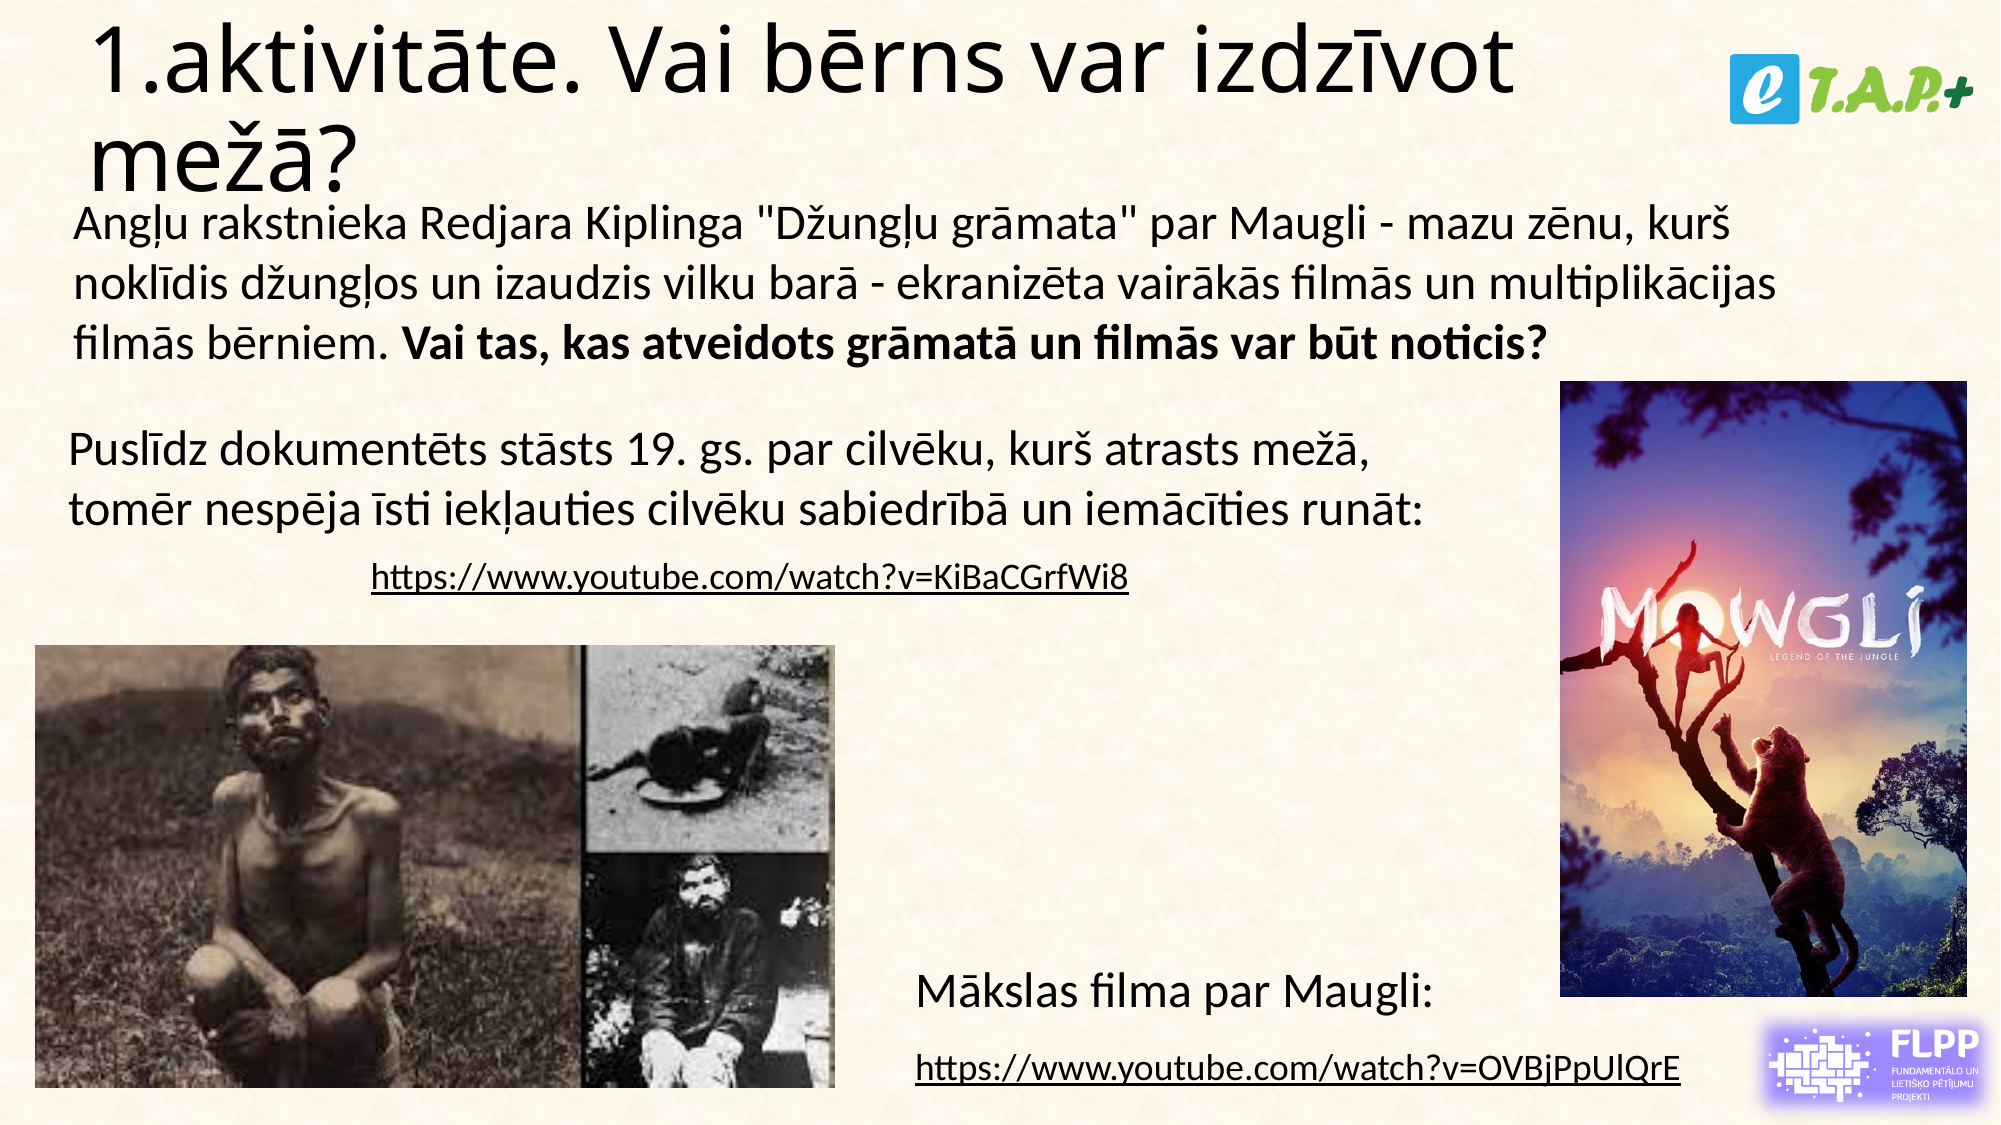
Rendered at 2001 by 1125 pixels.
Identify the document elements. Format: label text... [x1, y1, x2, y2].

text_box Angļu rakstnieka Redjara Kiplinga "Džungļu grāmata" par Maugli - mazu zēnu, kurš noklīdis džungļos un izaudzis vilku barā - ekranizēta vairākās filmās un multiplikācijas filmās bērniem. Vai tas, kas atveidots grāmatā un filmās var būt noticis? [58, 182, 1913, 378]
text_box https://www.youtube.com/watch?v=KiBaCGrfWi8 [355, 544, 1283, 605]
picture [1778, 1033, 1975, 1097]
text_box Mākslas filma par Maugli: [900, 949, 1534, 1025]
text_box https://www.youtube.com/watch?v=OVBjPpUlQrE [900, 1035, 1941, 1096]
picture [35, 645, 835, 1088]
picture [1695, 25, 2001, 151]
text_box Puslīdz dokumentēts stāsts 19. gs. par cilvēku, kurš atrasts mežā, tomēr nespēja īsti iekļauties cilvēku sabiedrībā un iemācīties runāt: [53, 407, 1472, 543]
picture [1559, 381, 1967, 998]
title 1.aktivitāte. Vai bērns var izdzīvot mežā? [72, 40, 1694, 182]
list Vai es esmu tas, kāds izskatos? Vai es esmu mans ķermenis? Vai es esmu manas emocijas un jūtas? Vai es esmu manas domas, uzskati? Vai ir un kas tieši ir nemainīgais manī? [1769, 1027, 1980, 1103]
